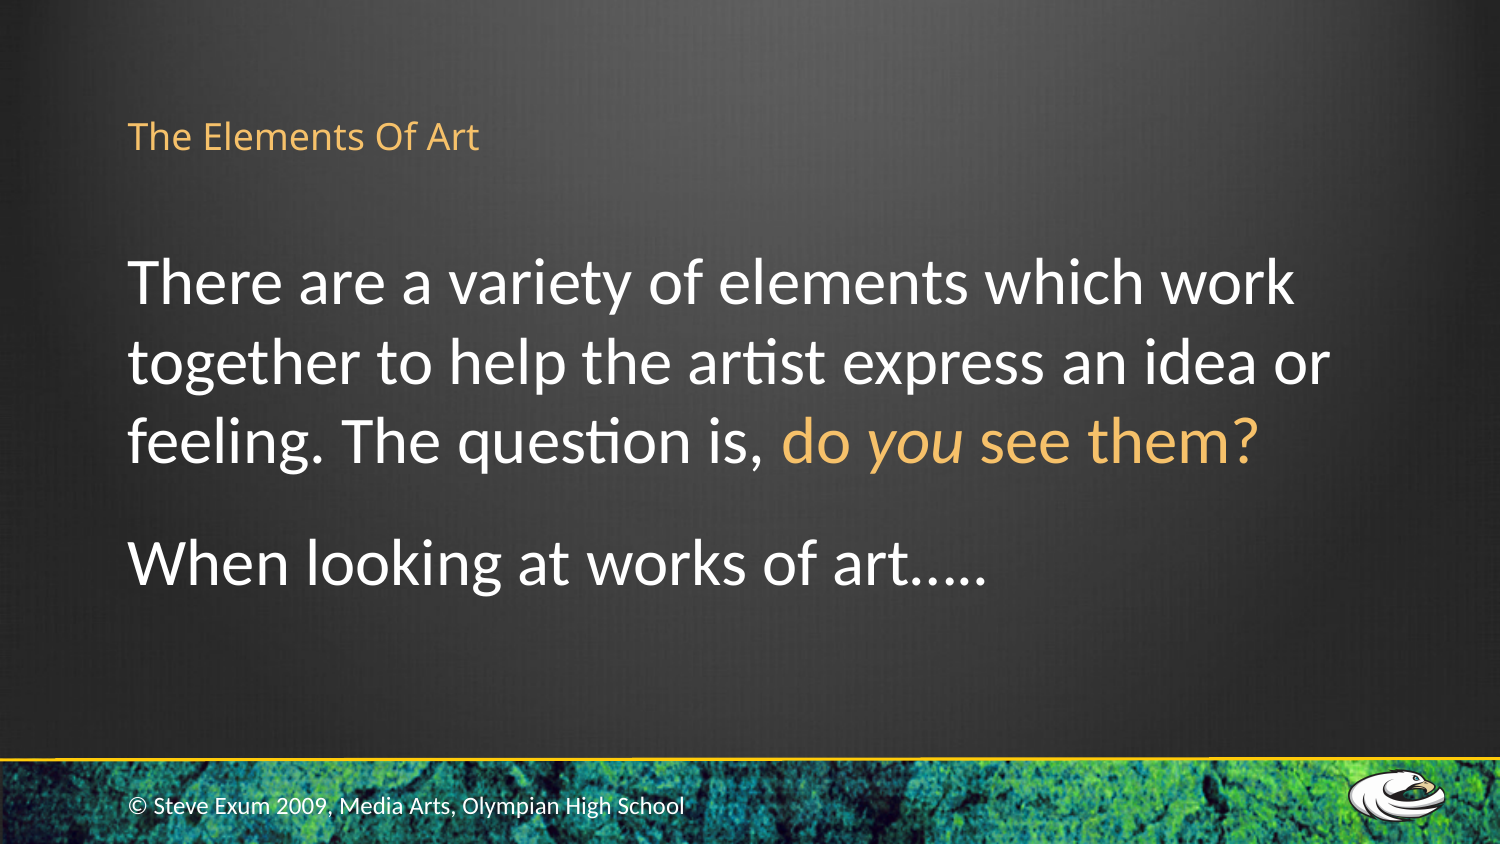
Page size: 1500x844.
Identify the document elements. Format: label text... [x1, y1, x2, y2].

title The Elements Of Art [112, 93, 913, 178]
list There are a variety of elements which work together to help the artist express an idea or feeling. The question is, do you see them? When looking at works of art….. [112, 229, 1418, 754]
picture [2, 761, 1500, 844]
